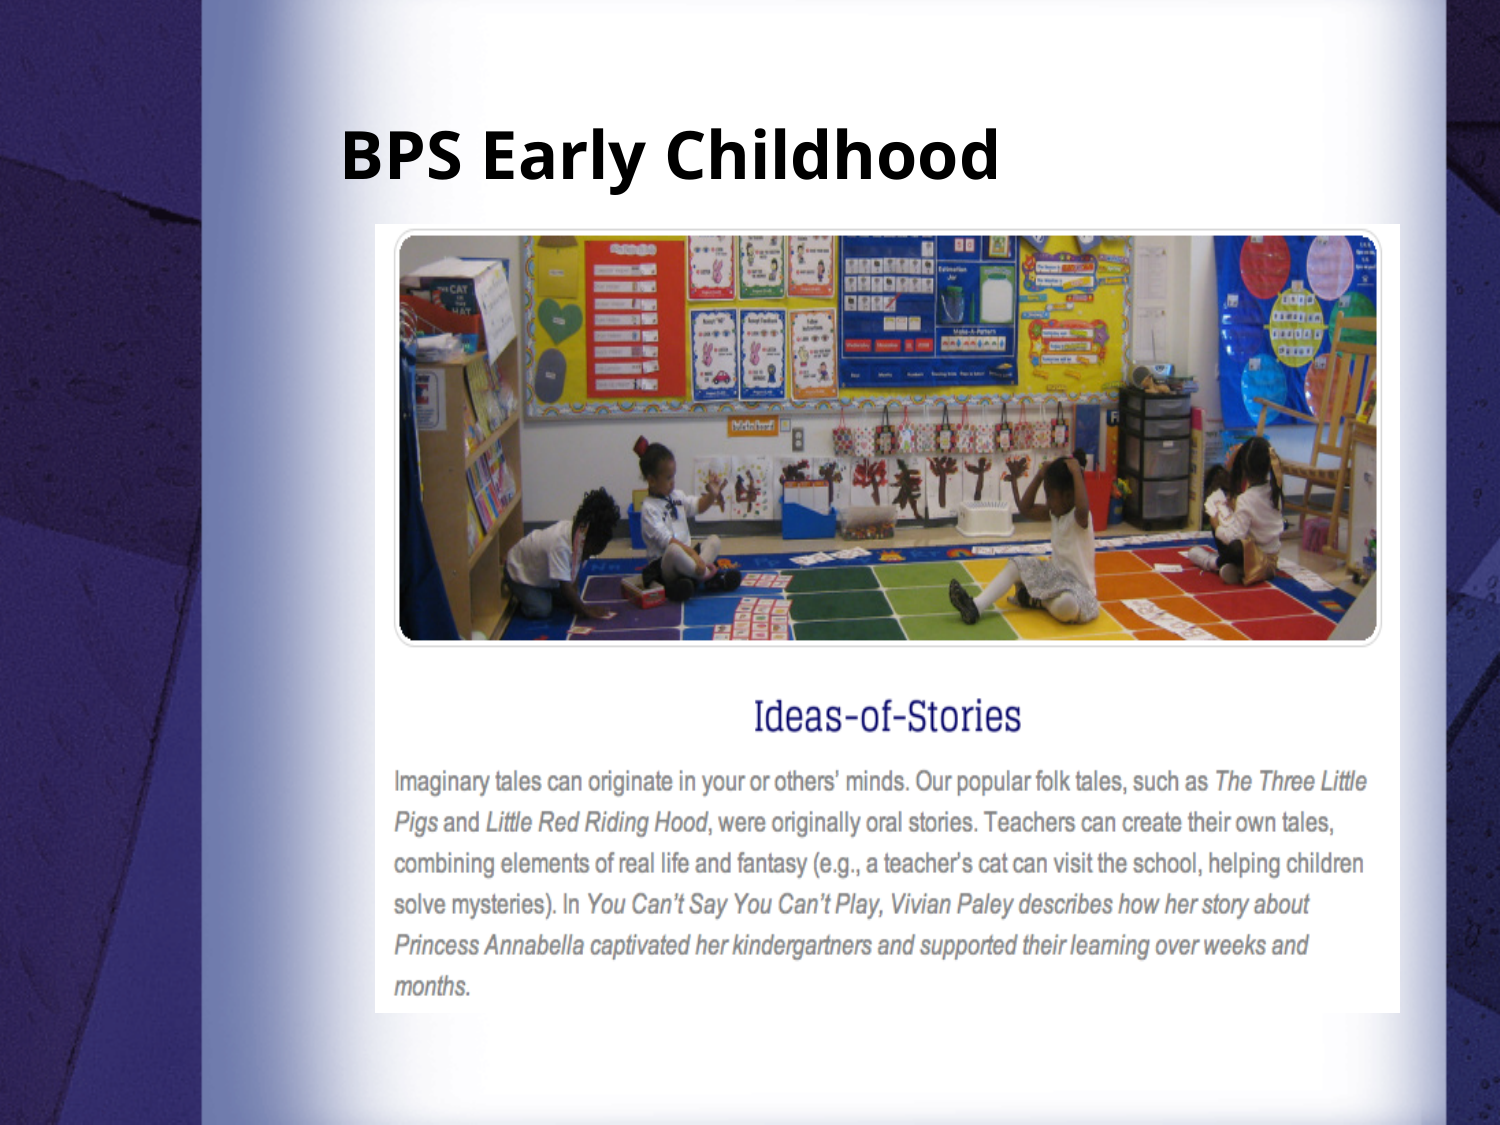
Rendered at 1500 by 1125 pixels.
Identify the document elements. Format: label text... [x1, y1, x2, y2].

picture [0, 0, 1500, 1125]
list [374, 224, 1401, 1013]
title BPS Early Childhood [324, 37, 1401, 201]
